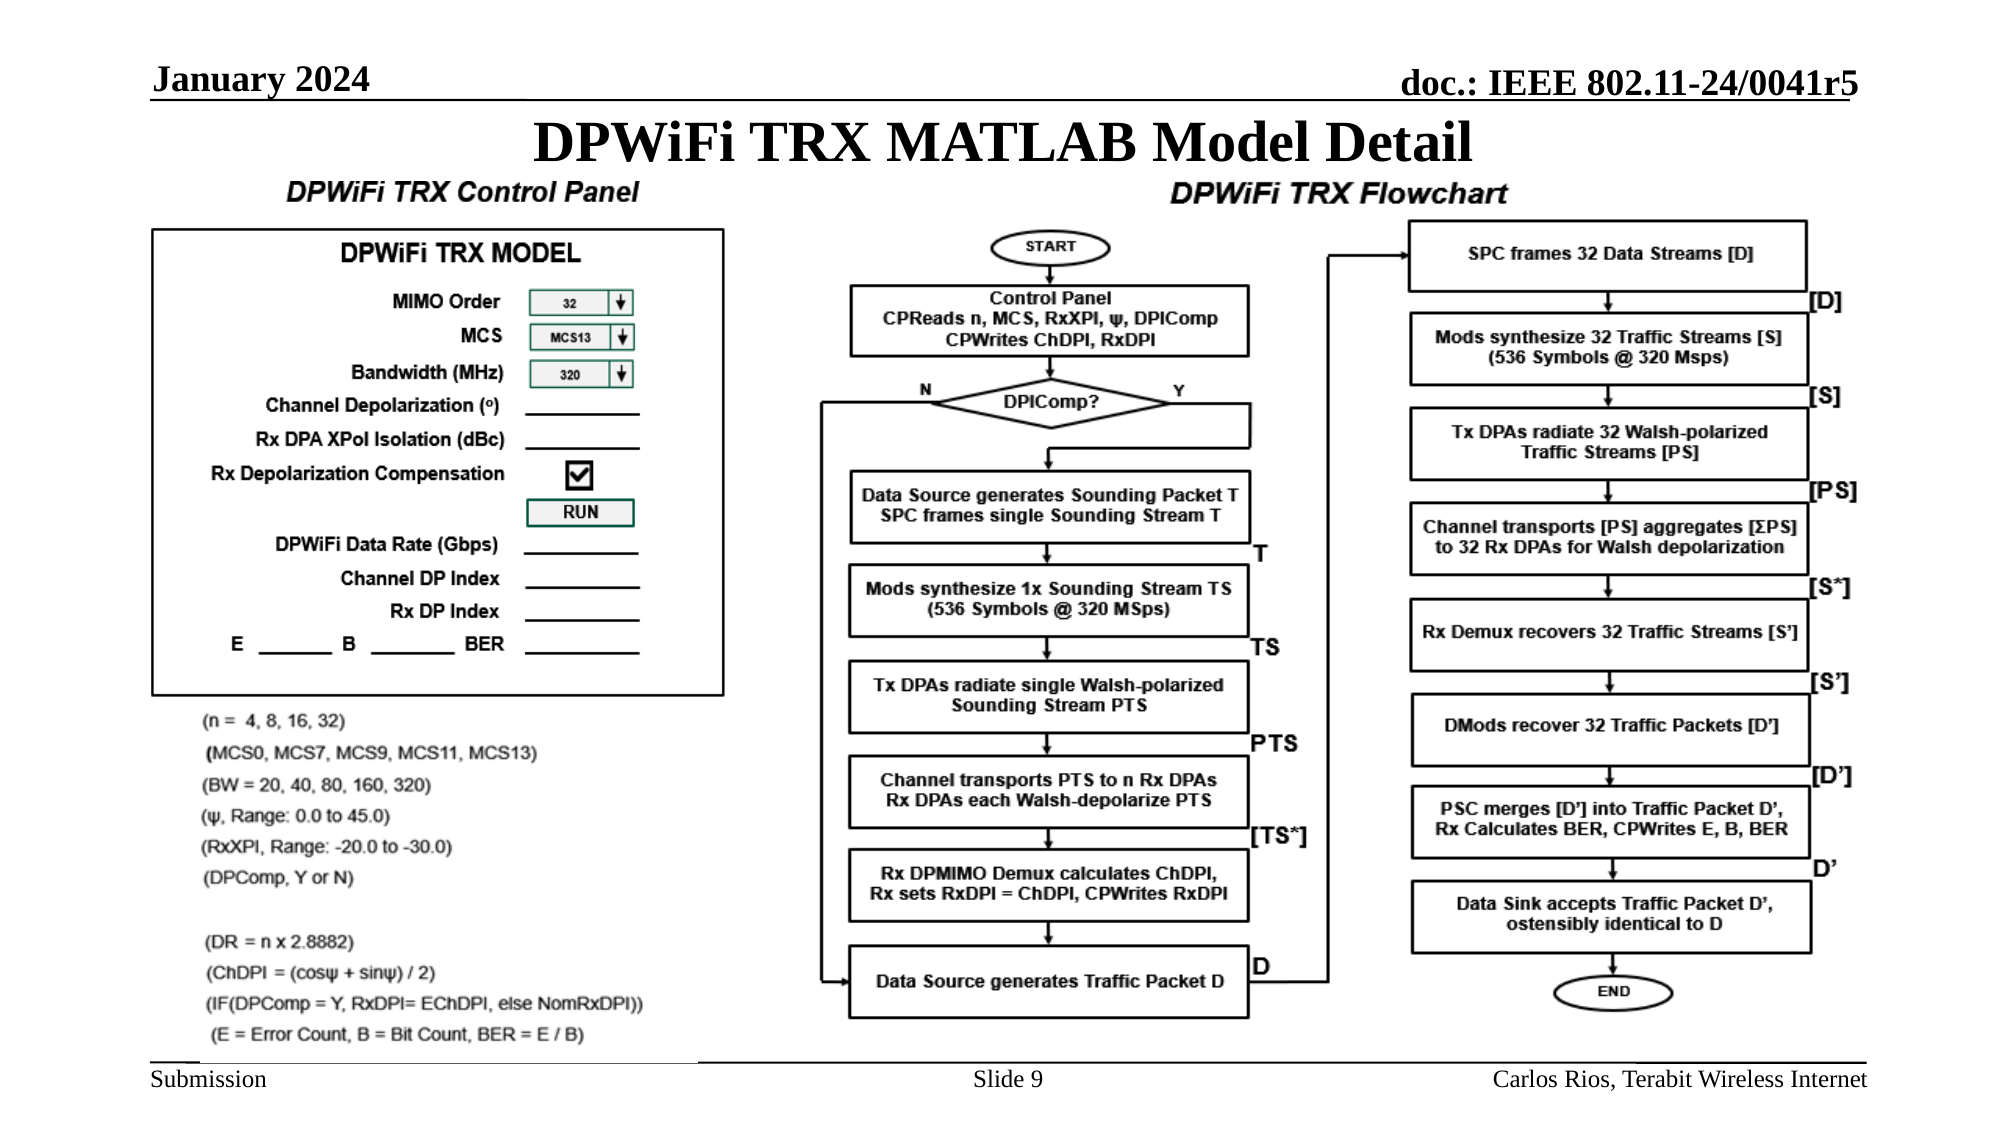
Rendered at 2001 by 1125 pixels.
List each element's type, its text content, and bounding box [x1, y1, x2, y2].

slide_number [152, 54, 563, 98]
slide_number Slide 9 [950, 1061, 1067, 1123]
footer Carlos Rios, Terabit Wireless Internet [1171, 1061, 1869, 1093]
text_box DPWiFi TRX MATLAB Model Detail [135, 98, 1873, 179]
picture [813, 177, 1863, 1028]
picture [149, 181, 731, 1063]
